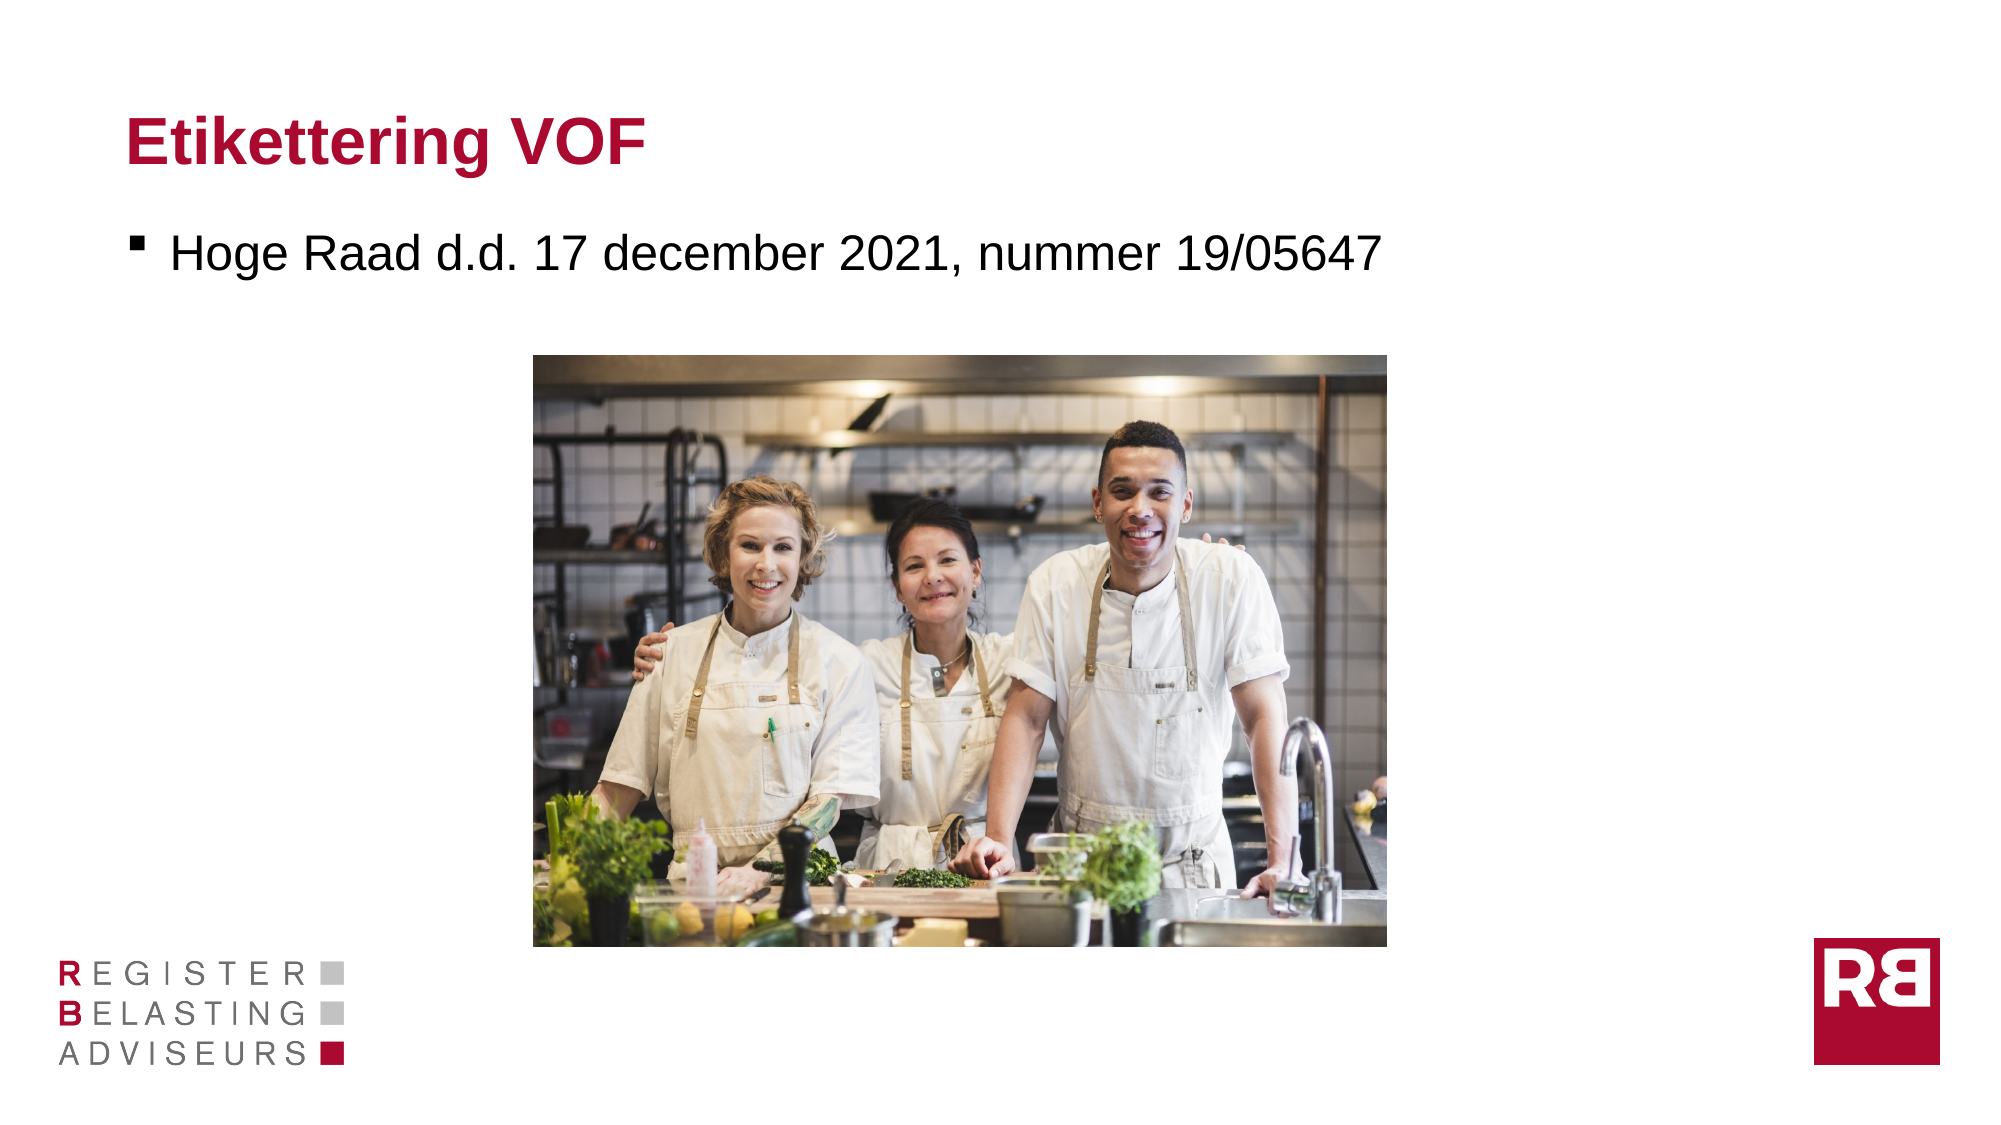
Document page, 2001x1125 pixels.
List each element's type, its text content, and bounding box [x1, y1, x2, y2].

picture [533, 355, 1387, 947]
picture [35, 938, 367, 1088]
list Hoge Raad d.d. 17 december 2021, nummer 19/05647 [125, 220, 1626, 906]
title Etikettering VOF [125, 90, 1626, 179]
picture [1814, 938, 1940, 1065]
